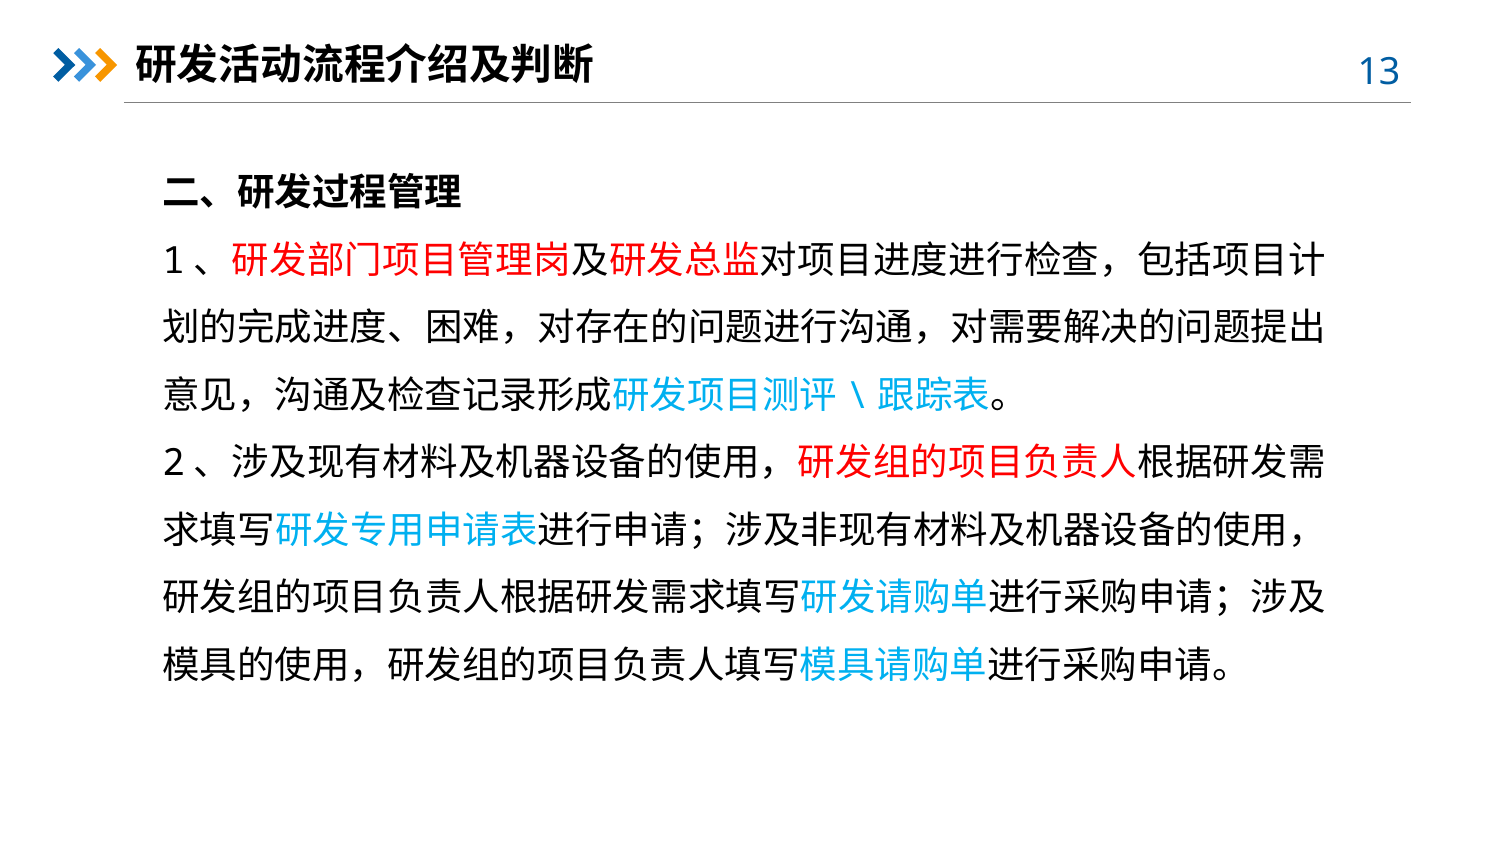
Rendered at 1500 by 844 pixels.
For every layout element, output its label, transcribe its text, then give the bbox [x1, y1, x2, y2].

text_box 二、研发过程管理 1、研发部门项目管理岗及研发总监对项目进度进行检查，包括项目计划的完成进度、困难，对存在的问题进行沟通，对需要解决的问题提出意见，沟通及检查记录形成研发项目测评\跟踪表。 2、涉及现有材料及机器设备的使用，研发组的项目负责人根据研发需求填写研发专用申请表进行申请；涉及非现有材料及机器设备的使用，研发组的项目负责人根据研发需求填写研发请购单进行采购申请；涉及模具的使用，研发组的项目负责人填写模具请购单进行采购申请。 [147, 138, 1341, 753]
text_box 研发活动流程介绍及判断 [123, 32, 1253, 94]
